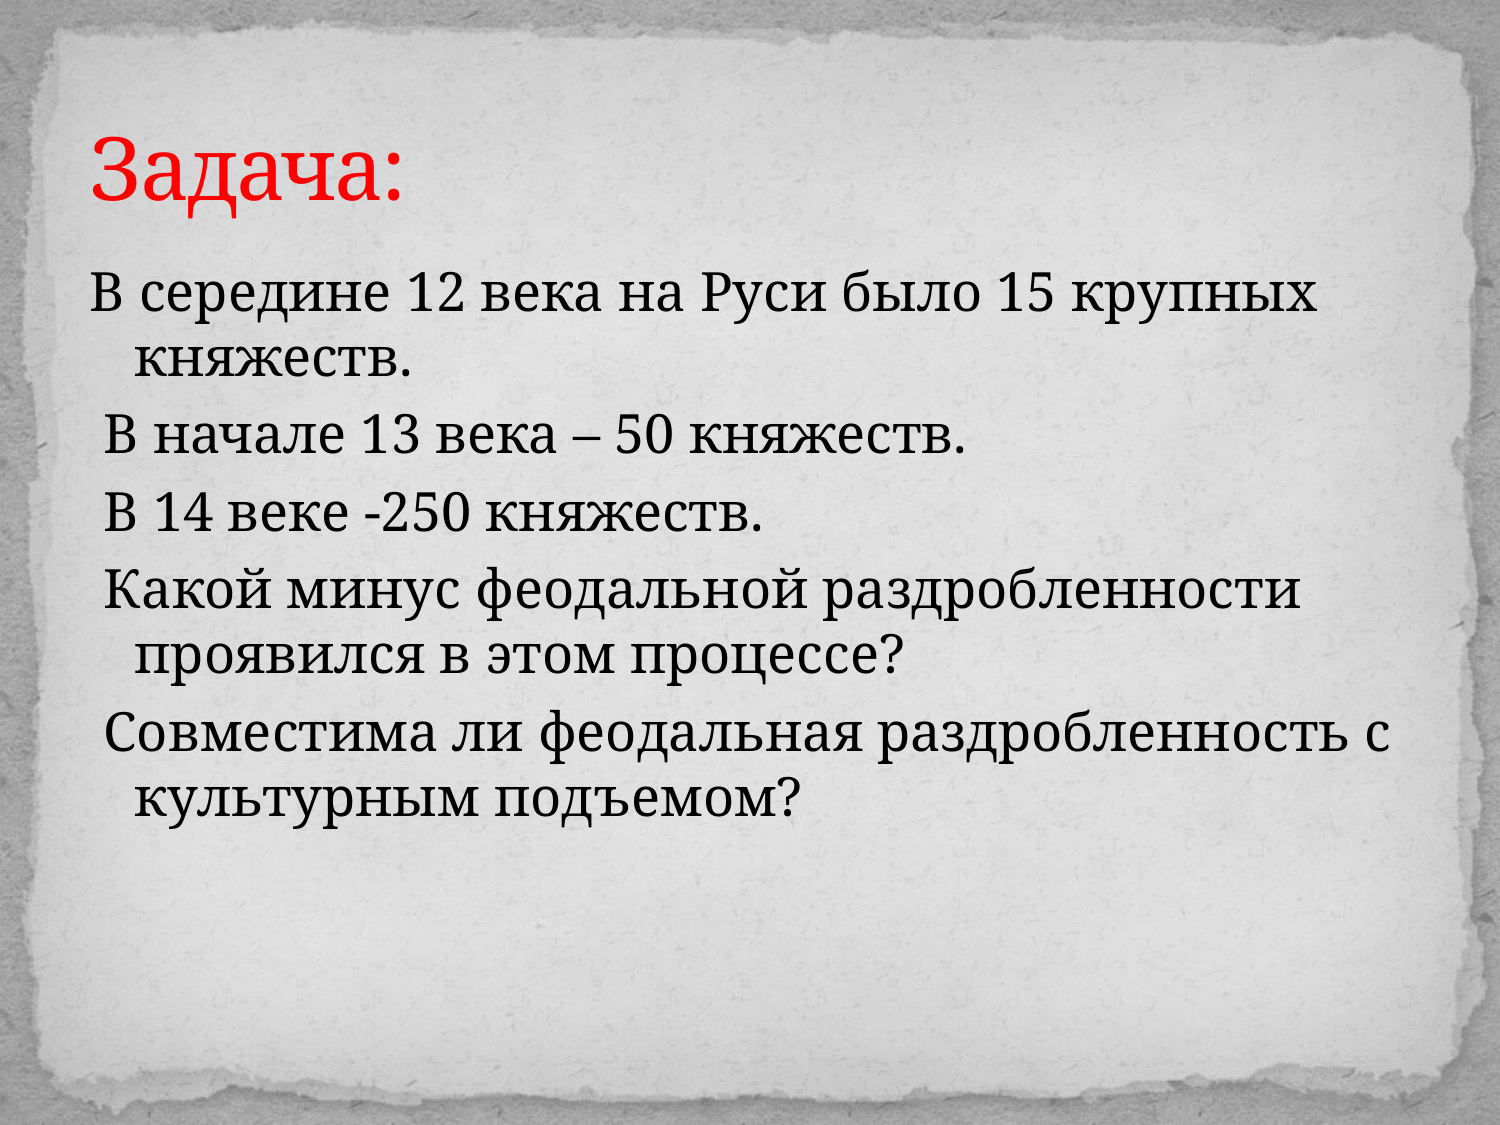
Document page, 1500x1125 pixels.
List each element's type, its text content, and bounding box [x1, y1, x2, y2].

title Задача: [74, 24, 1425, 225]
list В середине 12 века на Руси было 15 крупных княжеств. В начале 13 века – 50 княжеств. В 14 веке -250 княжеств. Какой минус феодальной раздробленности проявился в этом процессе? Совместима ли феодальная раздробленность с культурным подъемом? [75, 249, 1425, 1000]
